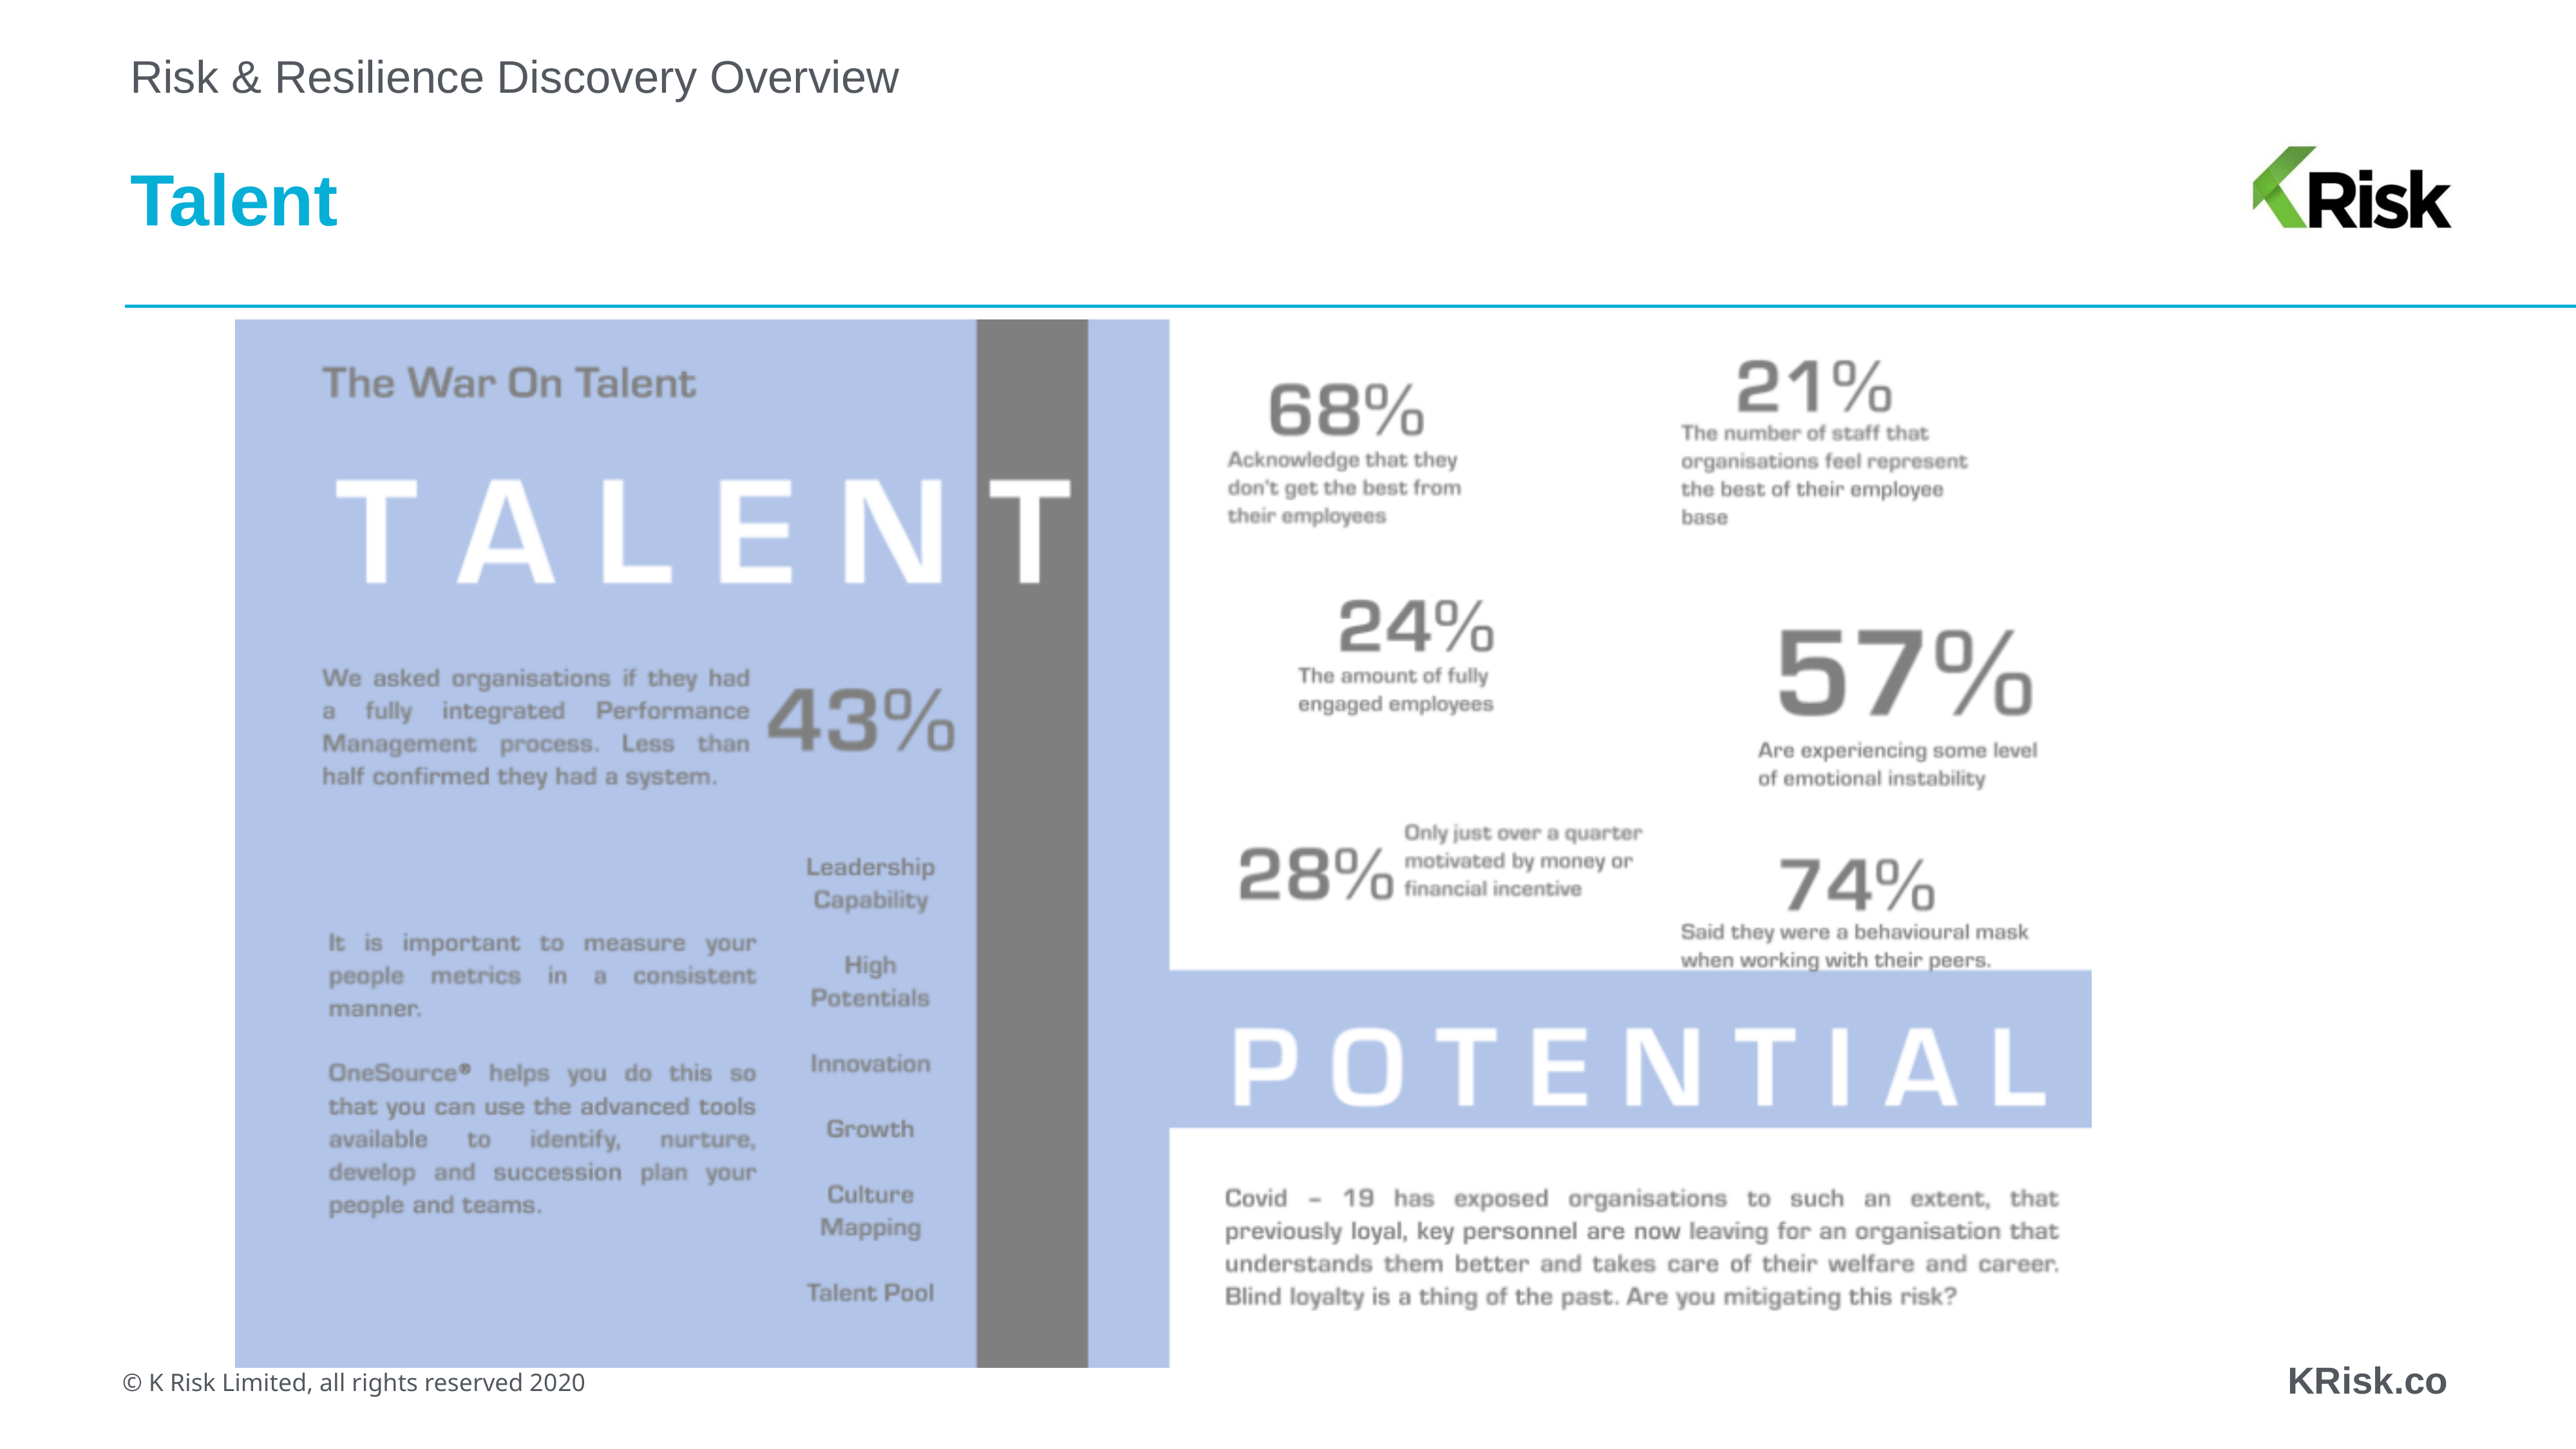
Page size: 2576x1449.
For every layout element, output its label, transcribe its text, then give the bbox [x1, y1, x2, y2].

picture [235, 319, 2092, 1368]
list Risk & Resilience Discovery Overview [124, 42, 2222, 129]
picture [2144, 70, 2561, 304]
title Talent [124, 129, 2222, 246]
